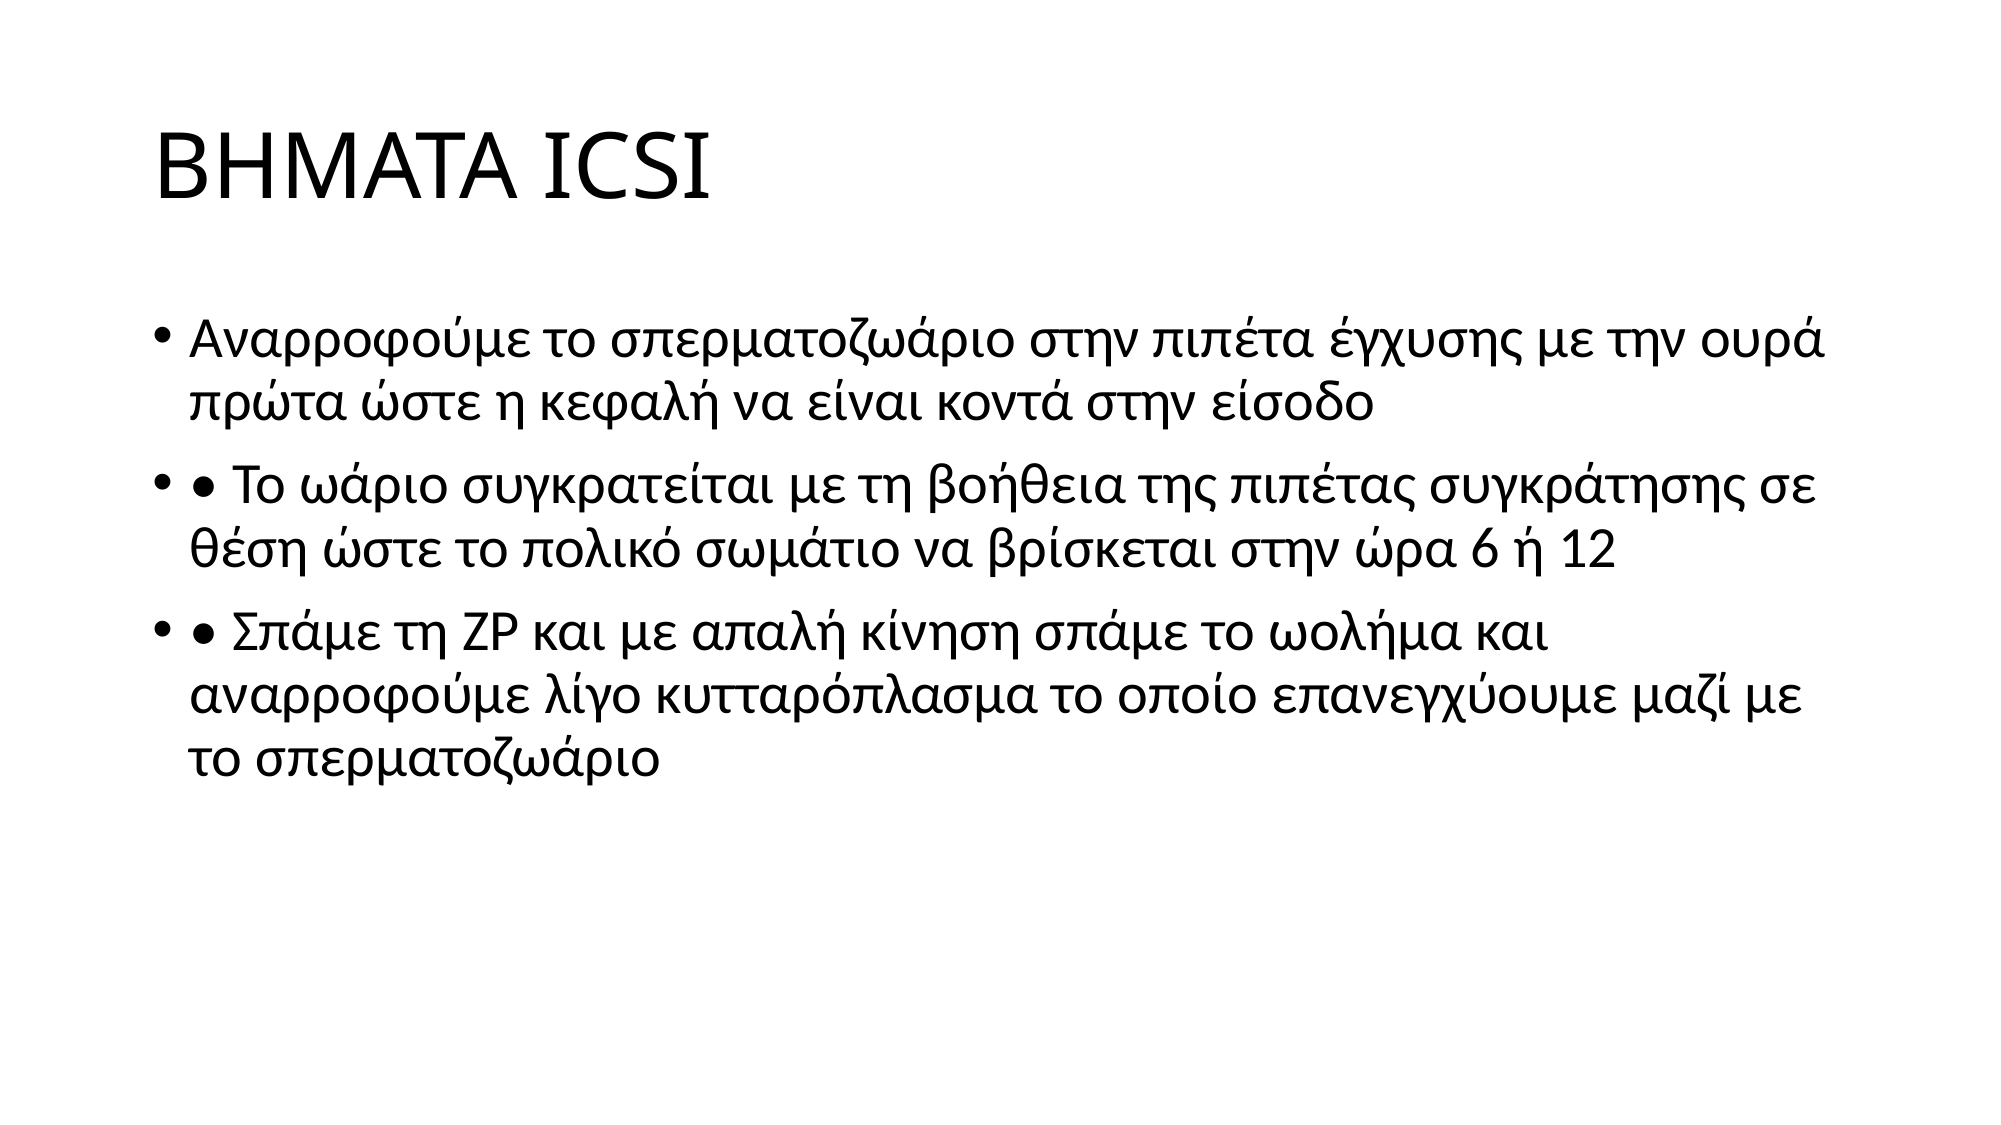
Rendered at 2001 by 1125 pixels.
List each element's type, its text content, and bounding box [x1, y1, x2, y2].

list Αναρροφούμε το σπερματοζωάριο στην πιπέτα έγχυσης με την ουρά πρώτα ώστε η κεφαλή να είναι κοντά στην είσοδο • Το ωάριο συγκρατείται με τη βοήθεια της πιπέτας συγκράτησης σε θέση ώστε το πολικό σωμάτιο να βρίσκεται στην ώρα 6 ή 12 • Σπάμε τη ZP και με απαλή κίνηση σπάμε το ωολήμα και αναρροφούμε λίγο κυτταρόπλασμα το οποίο επανεγχύουμε μαζί με το σπερματοζωάριο [137, 299, 1863, 1014]
title BHMATA ICSI [137, 59, 1863, 278]
